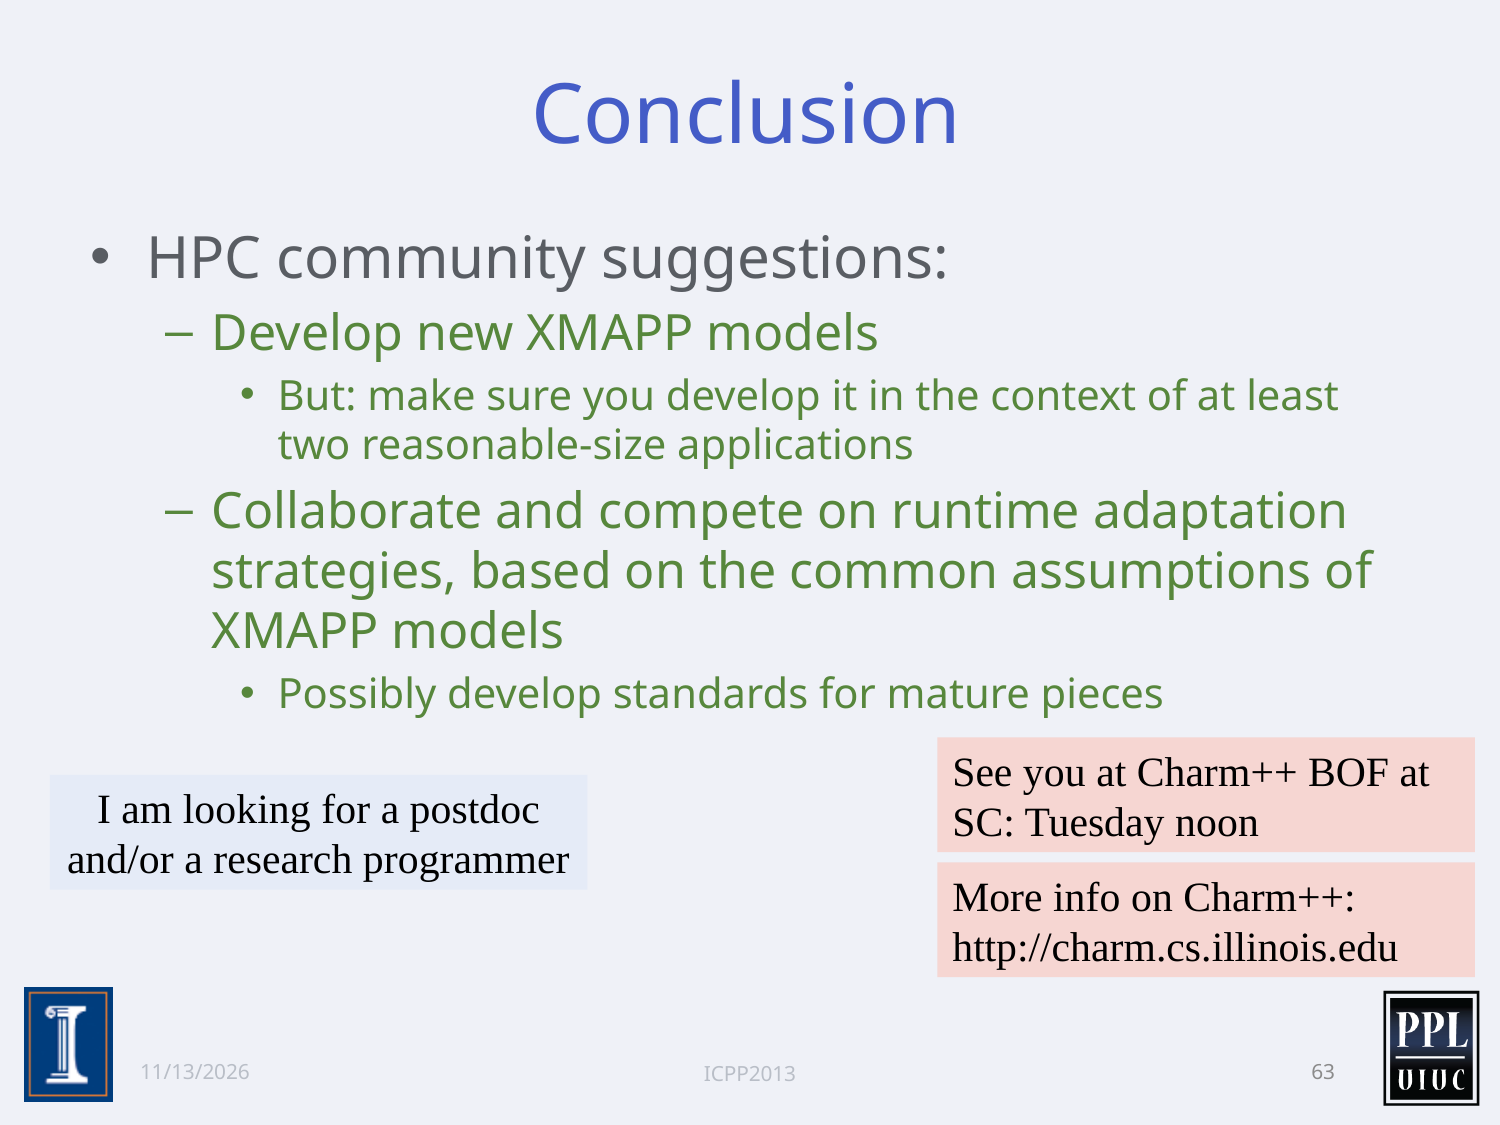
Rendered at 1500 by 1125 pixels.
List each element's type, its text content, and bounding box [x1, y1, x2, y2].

text_box I am looking for a postdoc and/or a research programmer [49, 774, 588, 890]
picture [1374, 982, 1487, 1113]
footer ICPP2013 [512, 1042, 988, 1103]
slide_number 63 [1074, 1042, 1350, 1103]
text_box More info on Charm++: http://charm.cs.illinois.edu [937, 862, 1475, 978]
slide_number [125, 1042, 425, 1103]
title Conclusion [75, 45, 1438, 175]
text_box See you at Charm++ BOF at SC: Tuesday noon [937, 737, 1475, 853]
picture [24, 987, 113, 1102]
list HPC community suggestions: Develop new XMAPP models But: make sure you develop it in the context of at least two reasonable-size applications Collaborate and compete on runtime adaptation strategies, based on the common assumptions of XMAPP models Possibly develop standards for mature pieces [75, 212, 1425, 1005]
